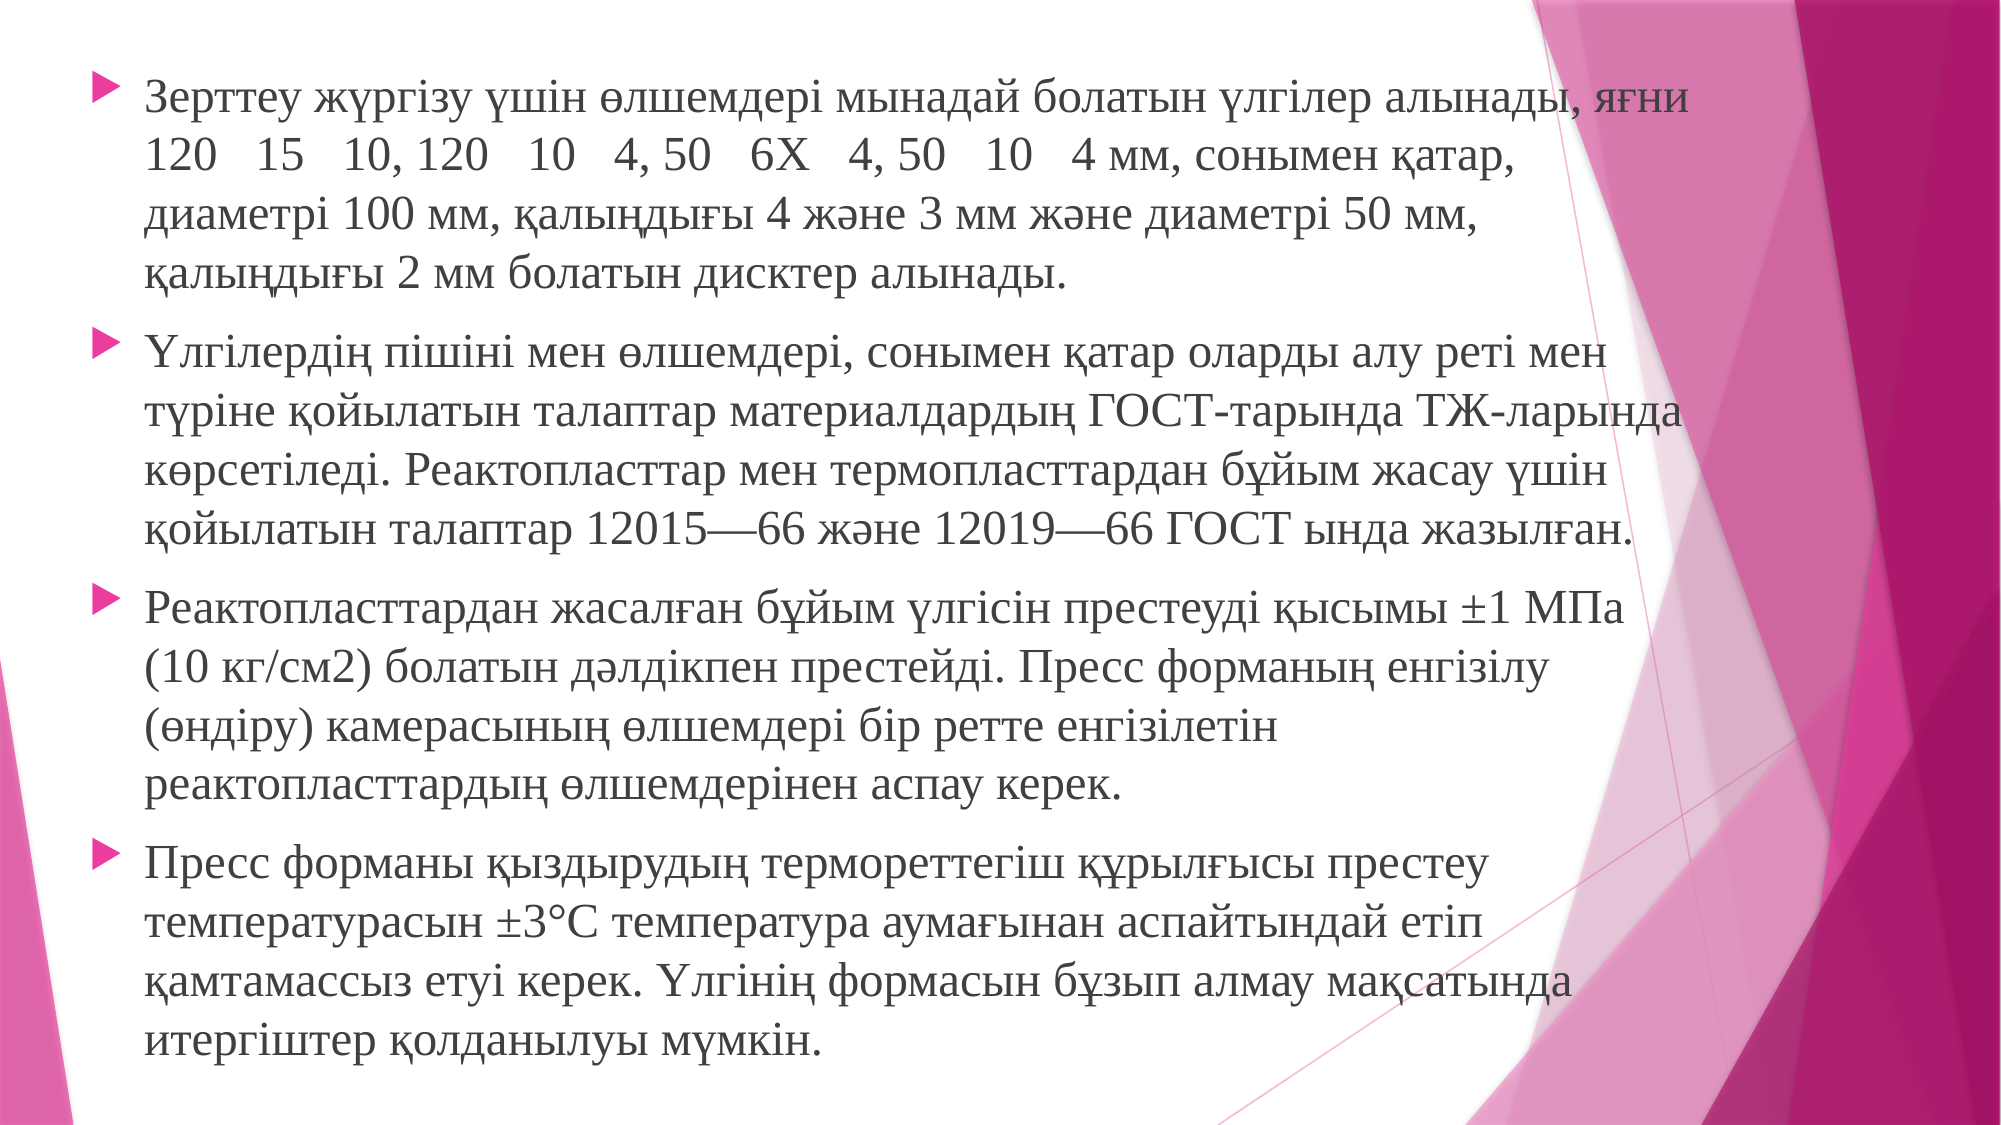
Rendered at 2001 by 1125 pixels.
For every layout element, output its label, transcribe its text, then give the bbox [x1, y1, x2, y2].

list Зерттеу жүргізу үшін өлшемдері мынадай болатын үлгілер алынады, яғни 1201510, 120104, 506X4, 50104 мм, сонымен қатар, диаметрі 100 мм, қалыңдығы 4 және 3 мм және диаметрі 50 мм, қалыңдығы 2 мм болатын дисктер алынады. Үлгілердің пішіні мен өлшемдері, сонымен қатар оларды алу реті мен түріне қойылатын талаптар материалдардың ГОСТ-тарында ТЖ-ларында көрсетіледі. Реактопласттар мен термопласттардан бұйым жасау үшін қойылатын талаптар 12015—66 және 12019—66 ГОСТ ында жазылған. Реактопласттардан жасалған бұйым үлгісін престеуді қысымы ±1 МПа (10 кг/см2) болатын дәлдікпен престейді. Пресс форманың енгізілу (өндіру) камерасының өлшемдері бір ретте енгізілетін реактопласттардың өлшемдерінен аспау керек. Пресс форманы қыздырудың термореттегіш құрылғысы престеу температурасын ±3°С температура аумағынан аспайтындай етіп қамтамассыз етуі керек. Үлгінің формасын бұзып алмау мақсатында итергіштер қолданылуы мүмкін. [74, 55, 1710, 1093]
